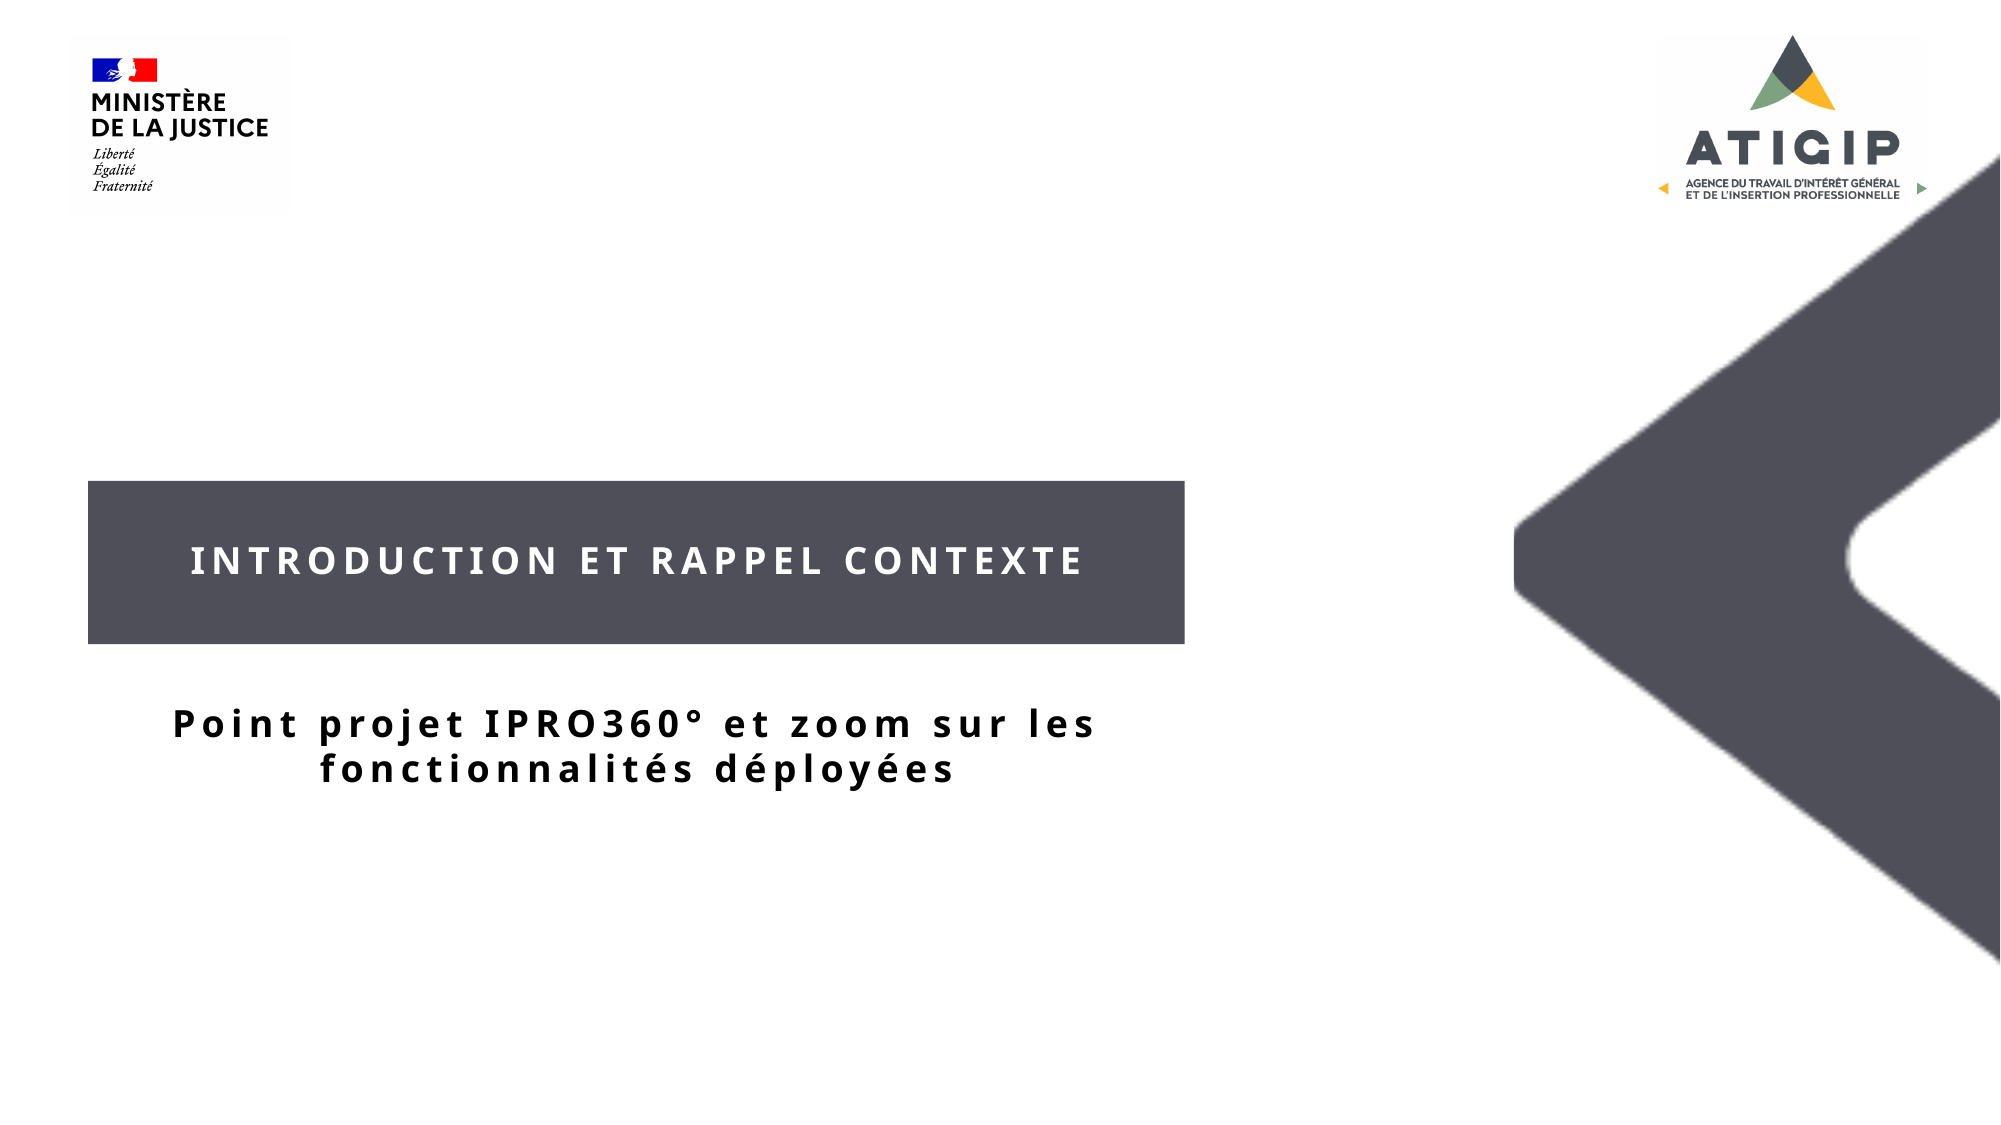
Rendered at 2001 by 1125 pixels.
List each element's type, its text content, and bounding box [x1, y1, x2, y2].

picture [1658, 35, 1927, 199]
text_box Point projet IPRO360° et zoom sur les fonctionnalités déployées [88, 692, 1185, 798]
text_box Introduction et rappel contexte [88, 480, 1185, 645]
picture [69, 35, 291, 214]
